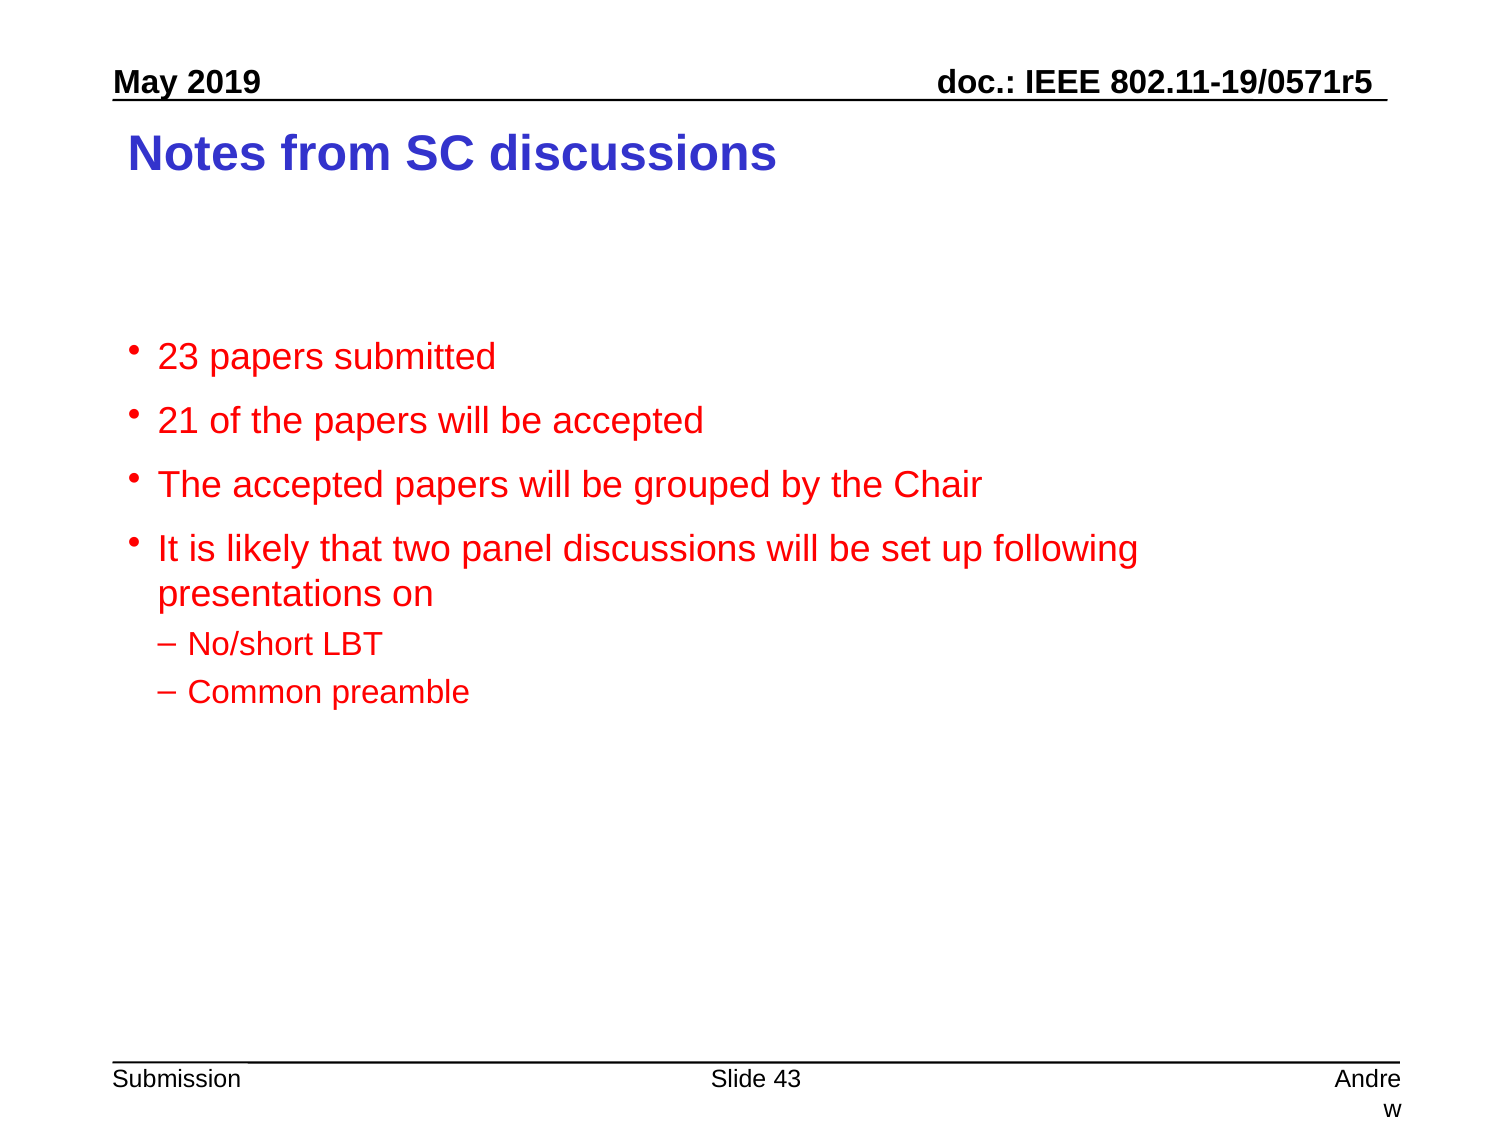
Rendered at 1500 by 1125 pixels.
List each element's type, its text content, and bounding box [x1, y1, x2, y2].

title Notes from SC discussions [112, 112, 1388, 288]
footer Andrew Myles, Cisco [1320, 1061, 1402, 1093]
slide_number Slide 43 [709, 1061, 803, 1093]
list 23 papers submitted 21 of the papers will be accepted The accepted papers will be grouped by the Chair It is likely that two panel discussions will be set up following presentations on No/short LBT Common preamble [112, 324, 1388, 1000]
